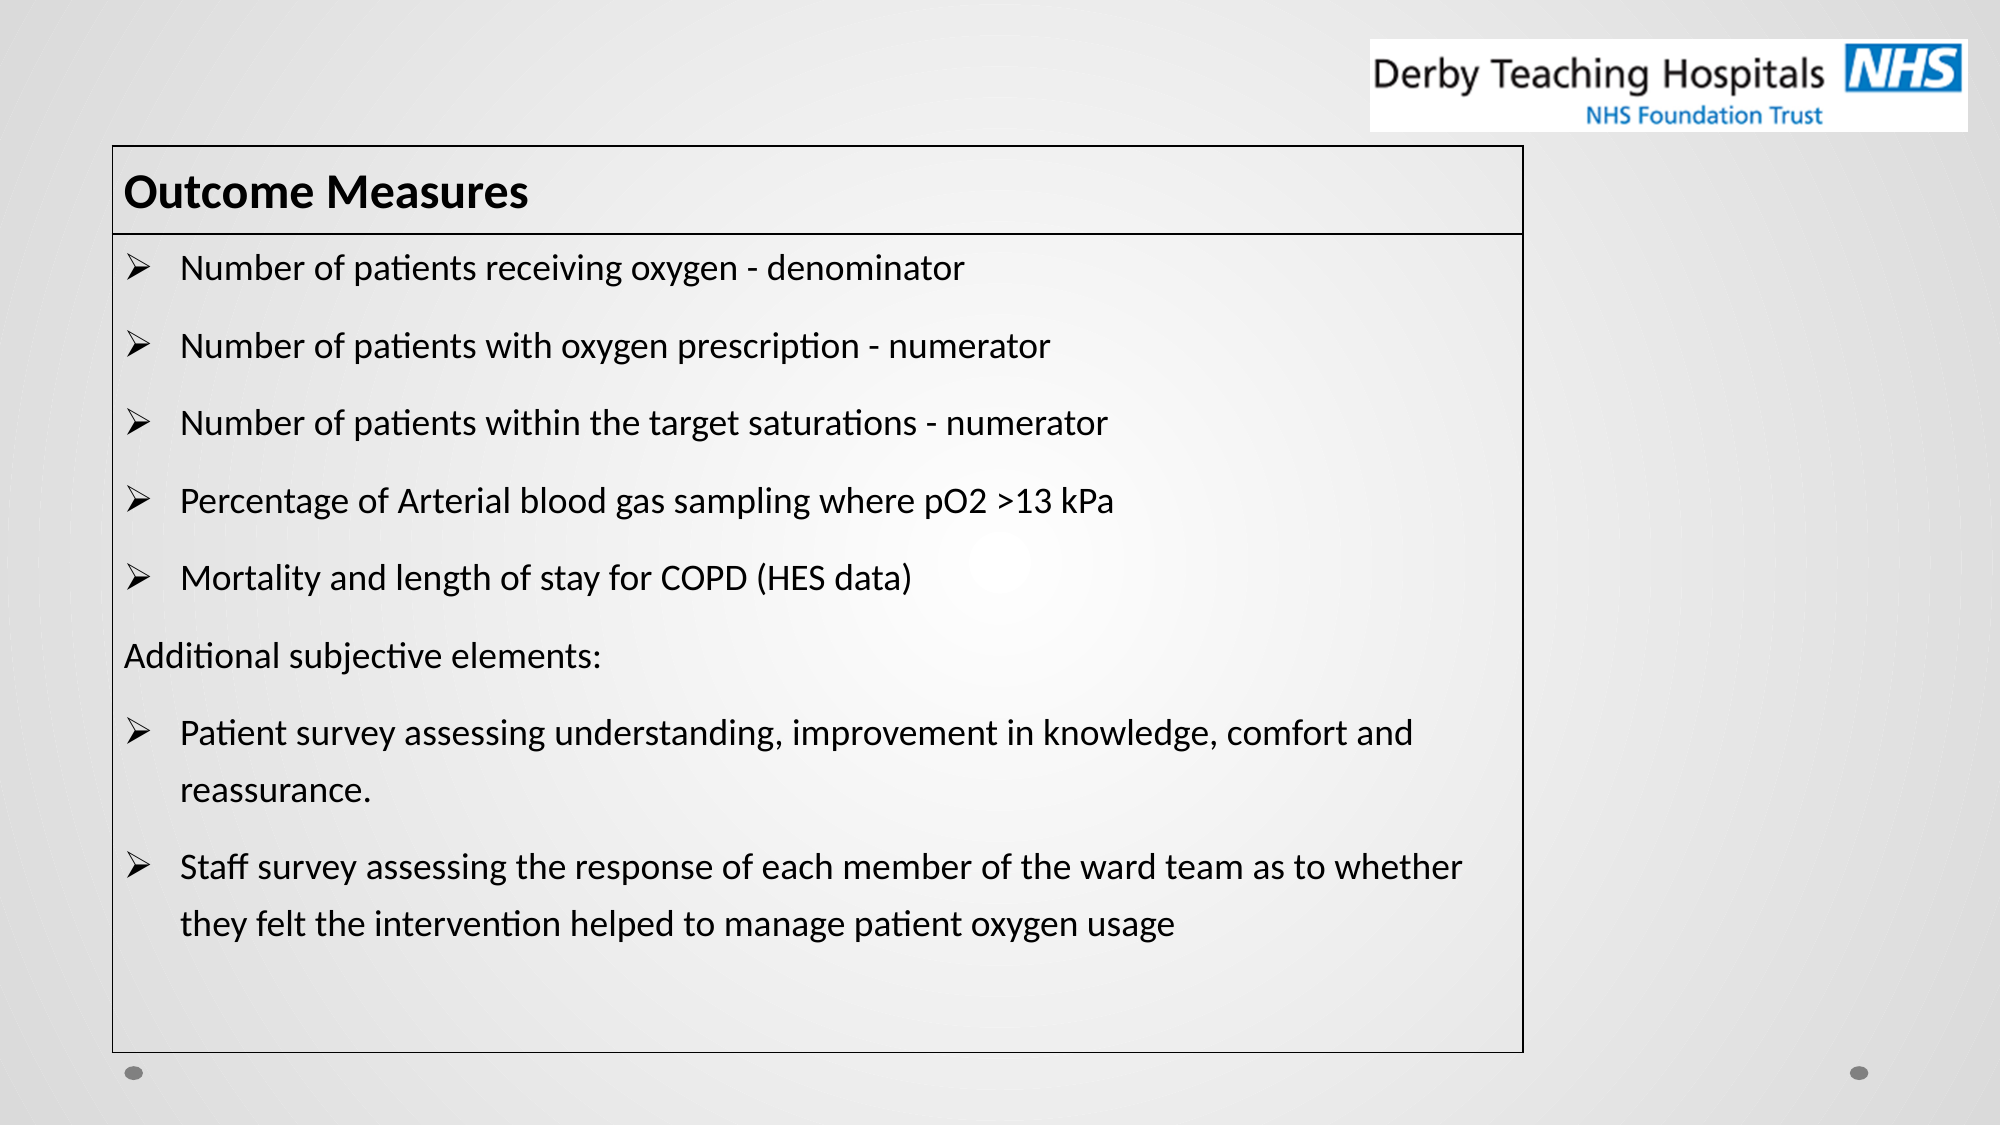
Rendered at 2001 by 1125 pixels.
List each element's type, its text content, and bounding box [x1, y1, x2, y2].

table_cell Number of patients receiving oxygen - denominator Number of patients with oxygen prescription - numerator Number of patients within the target saturations - numerator Percentage of Arterial blood gas sampling where pO2 >13 kPa Mortality and length of stay for COPD (HES data) Additional subjective elements: Patient survey assessing understanding, improvement in knowledge, comfort and reassurance. Staff survey assessing the response of each member of the ward team as to whether they felt the intervention helped to manage patient oxygen usage [113, 235, 1522, 1052]
picture [1369, 39, 1968, 132]
table_header Outcome Measures [113, 147, 1522, 233]
